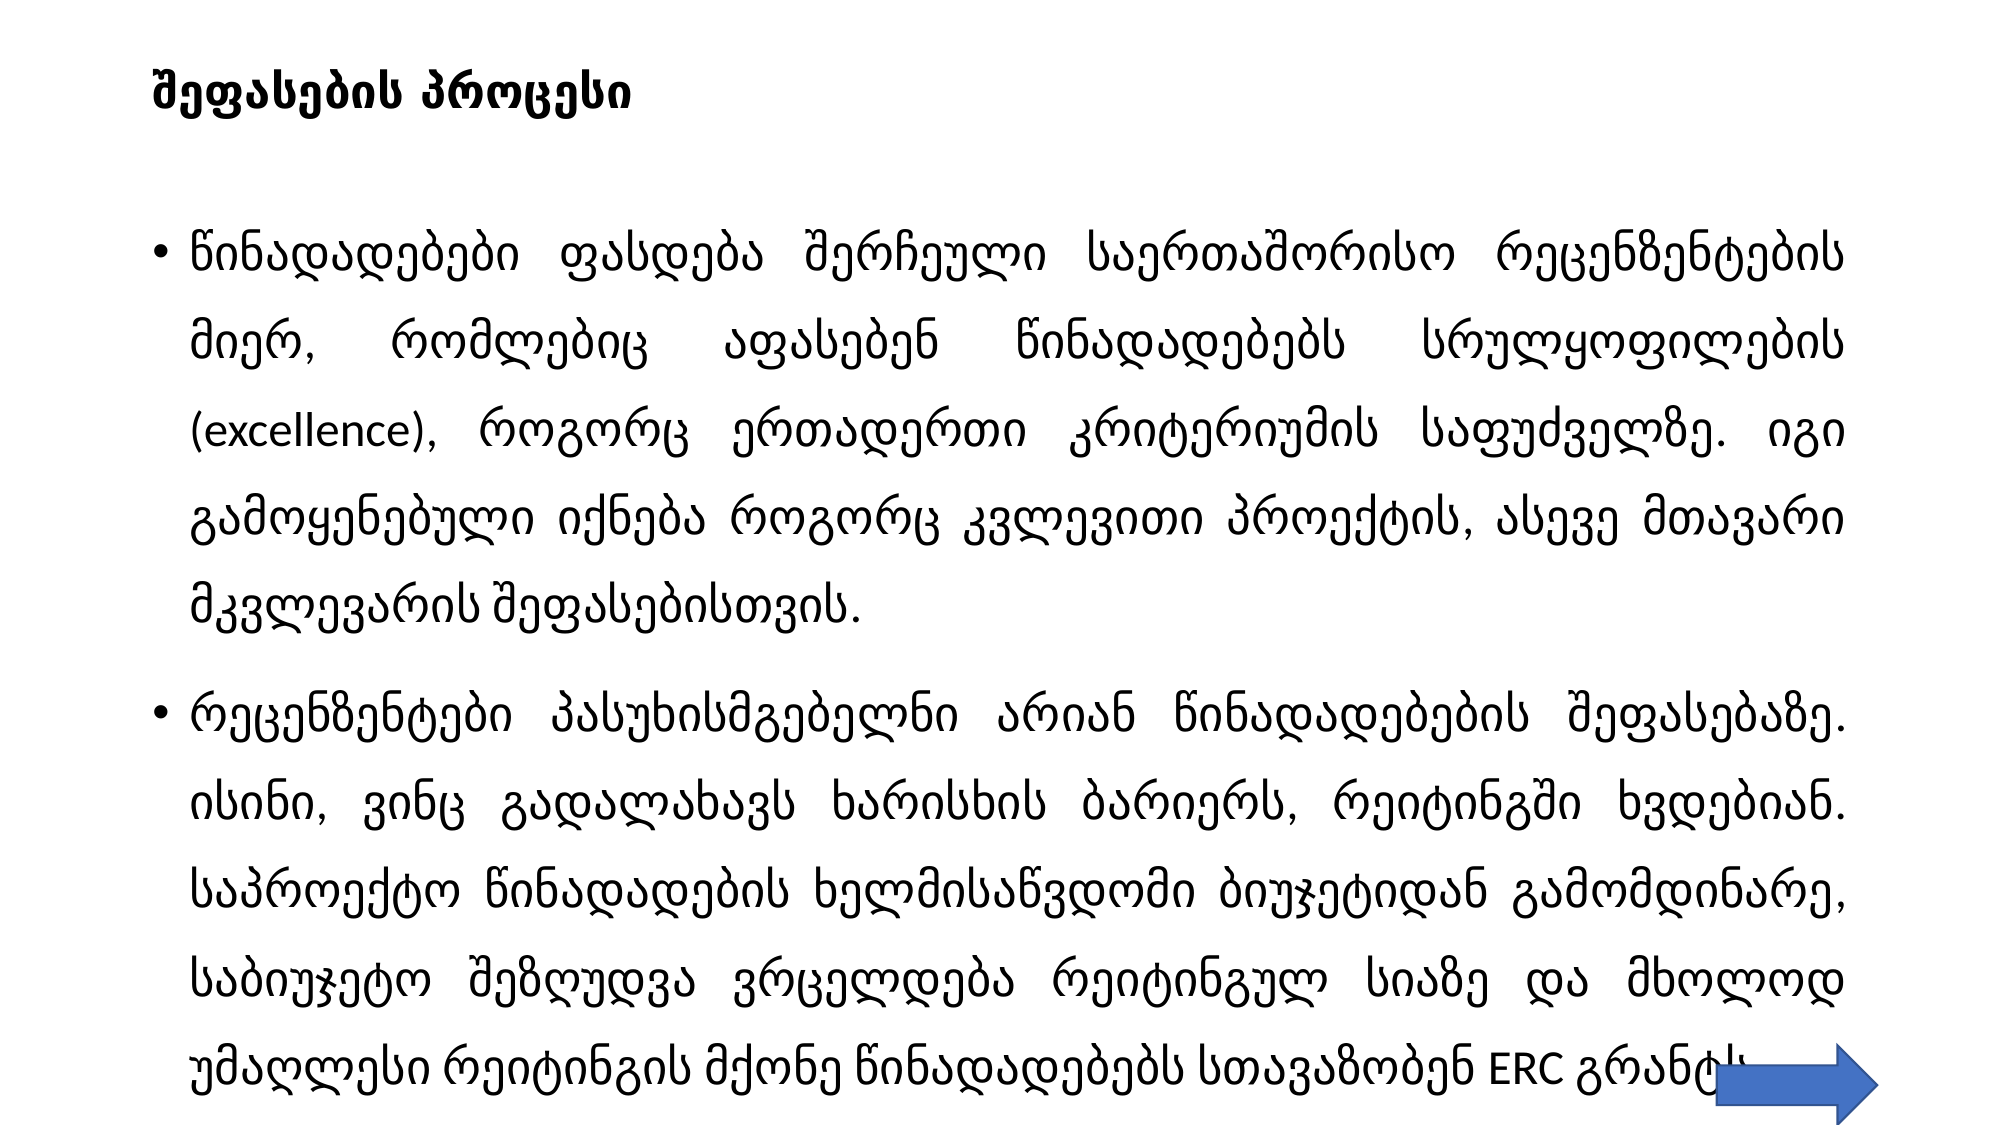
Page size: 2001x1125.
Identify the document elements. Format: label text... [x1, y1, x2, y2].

list წინადადებები ფასდება შერჩეული საერთაშორისო რეცენზენტების მიერ, რომლებიც აფასებენ წინადადებებს სრულყოფილების (excellence), როგორც ერთადერთი კრიტერიუმის საფუძველზე. იგი გამოყენებული იქნება როგორც კვლევითი პროექტის, ასევე მთავარი მკვლევარის შეფასებისთვის. რეცენზენტები პასუხისმგებელნი არიან წინადადებების შეფასებაზე. ისინი, ვინც გადალახავს ხარისხის ბარიერს, რეიტინგში ხვდებიან. საპროექტო წინადადების ხელმისაწვდომი ბიუჯეტიდან გამომდინარე, საბიუჯეტო შეზღუდვა ვრცელდება რეიტინგულ სიაზე და მხოლოდ უმაღლესი რეიტინგის მქონე წინადადებებს სთავაზობენ ERC გრანტს. [137, 184, 1863, 1103]
text_box [1715, 1042, 1879, 1125]
title შეფასების პროცესი [137, 59, 1863, 184]
